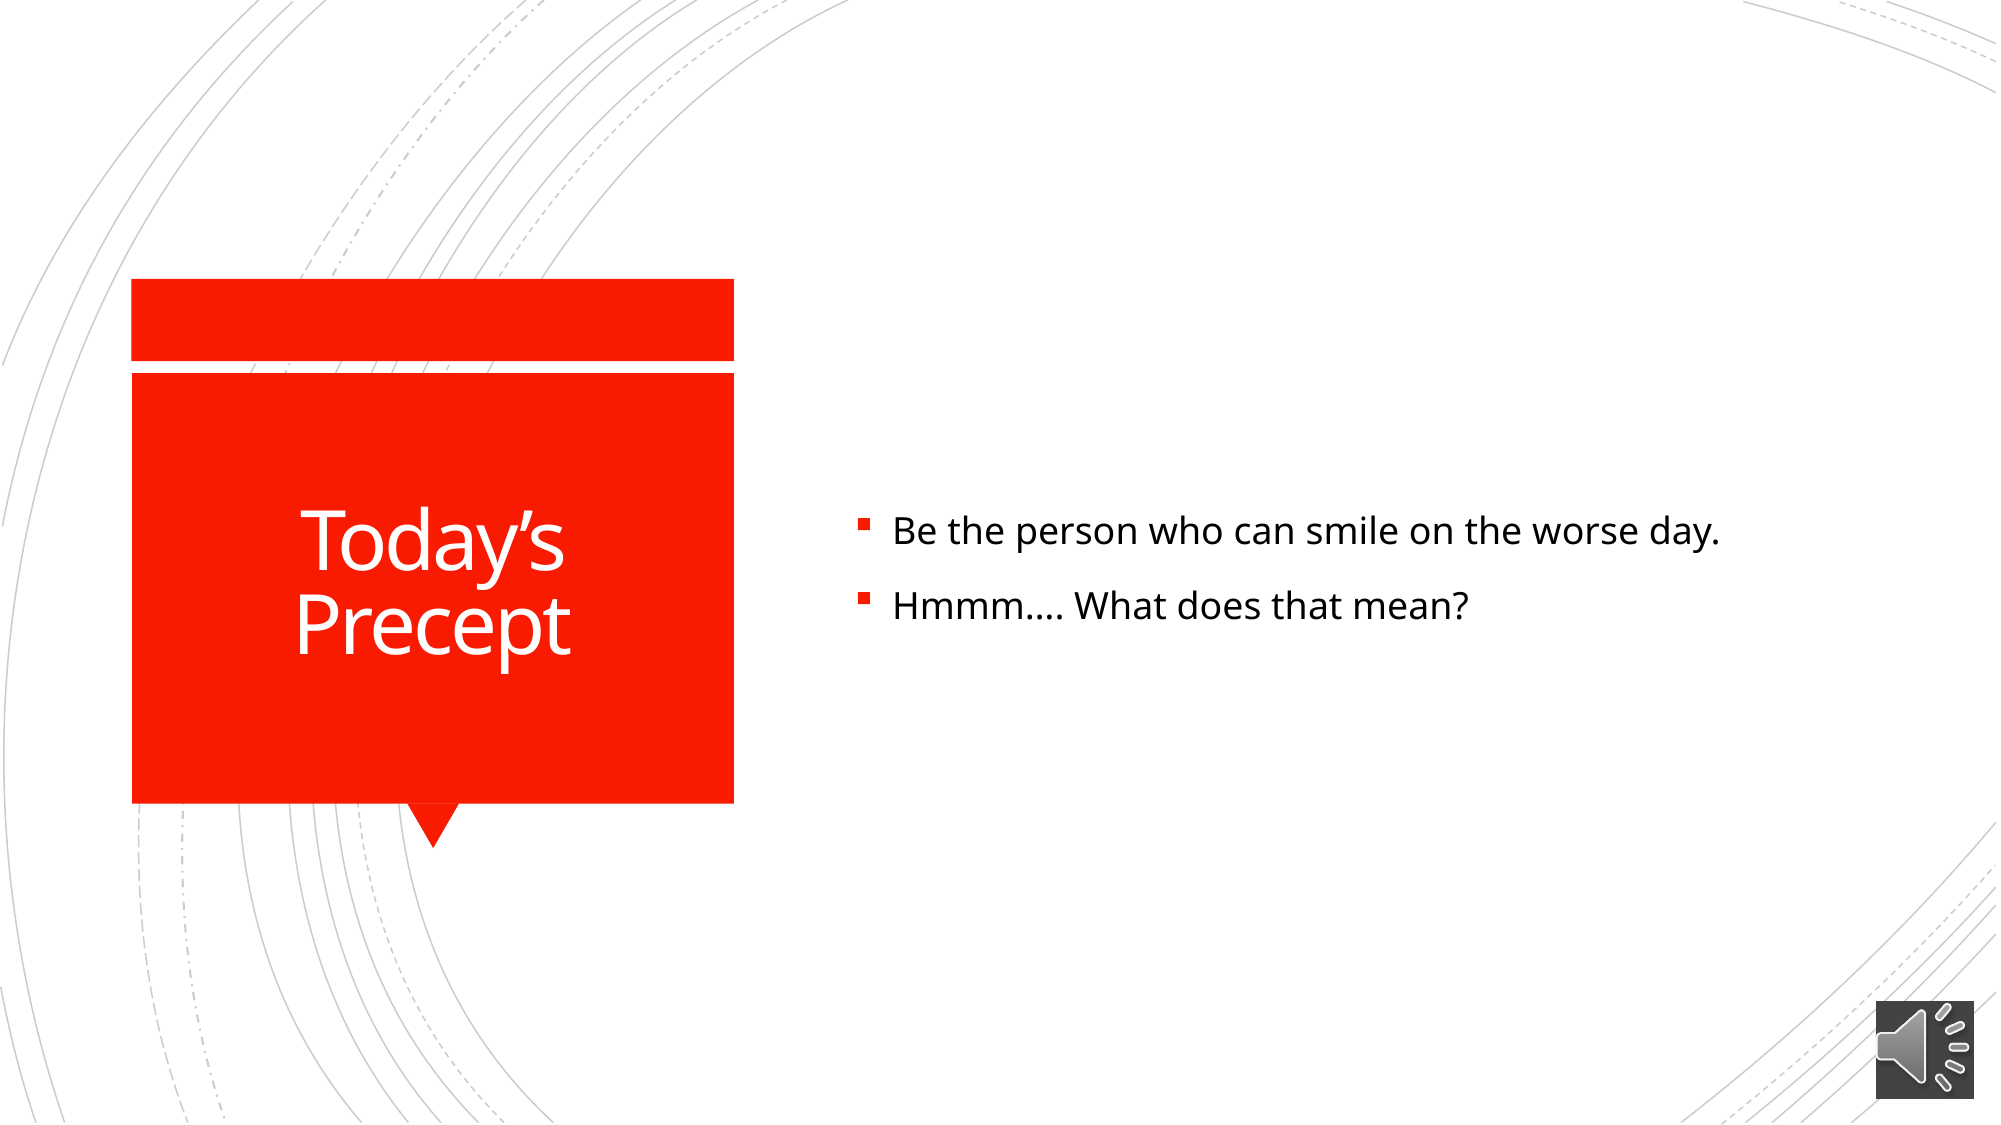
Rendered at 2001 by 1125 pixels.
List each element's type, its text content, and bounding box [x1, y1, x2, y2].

title Today’s Precept [145, 385, 720, 789]
list Be the person who can smile on the worse day. Hmmm…. What does that mean? [839, 131, 1871, 993]
picture [1874, 999, 1976, 1101]
